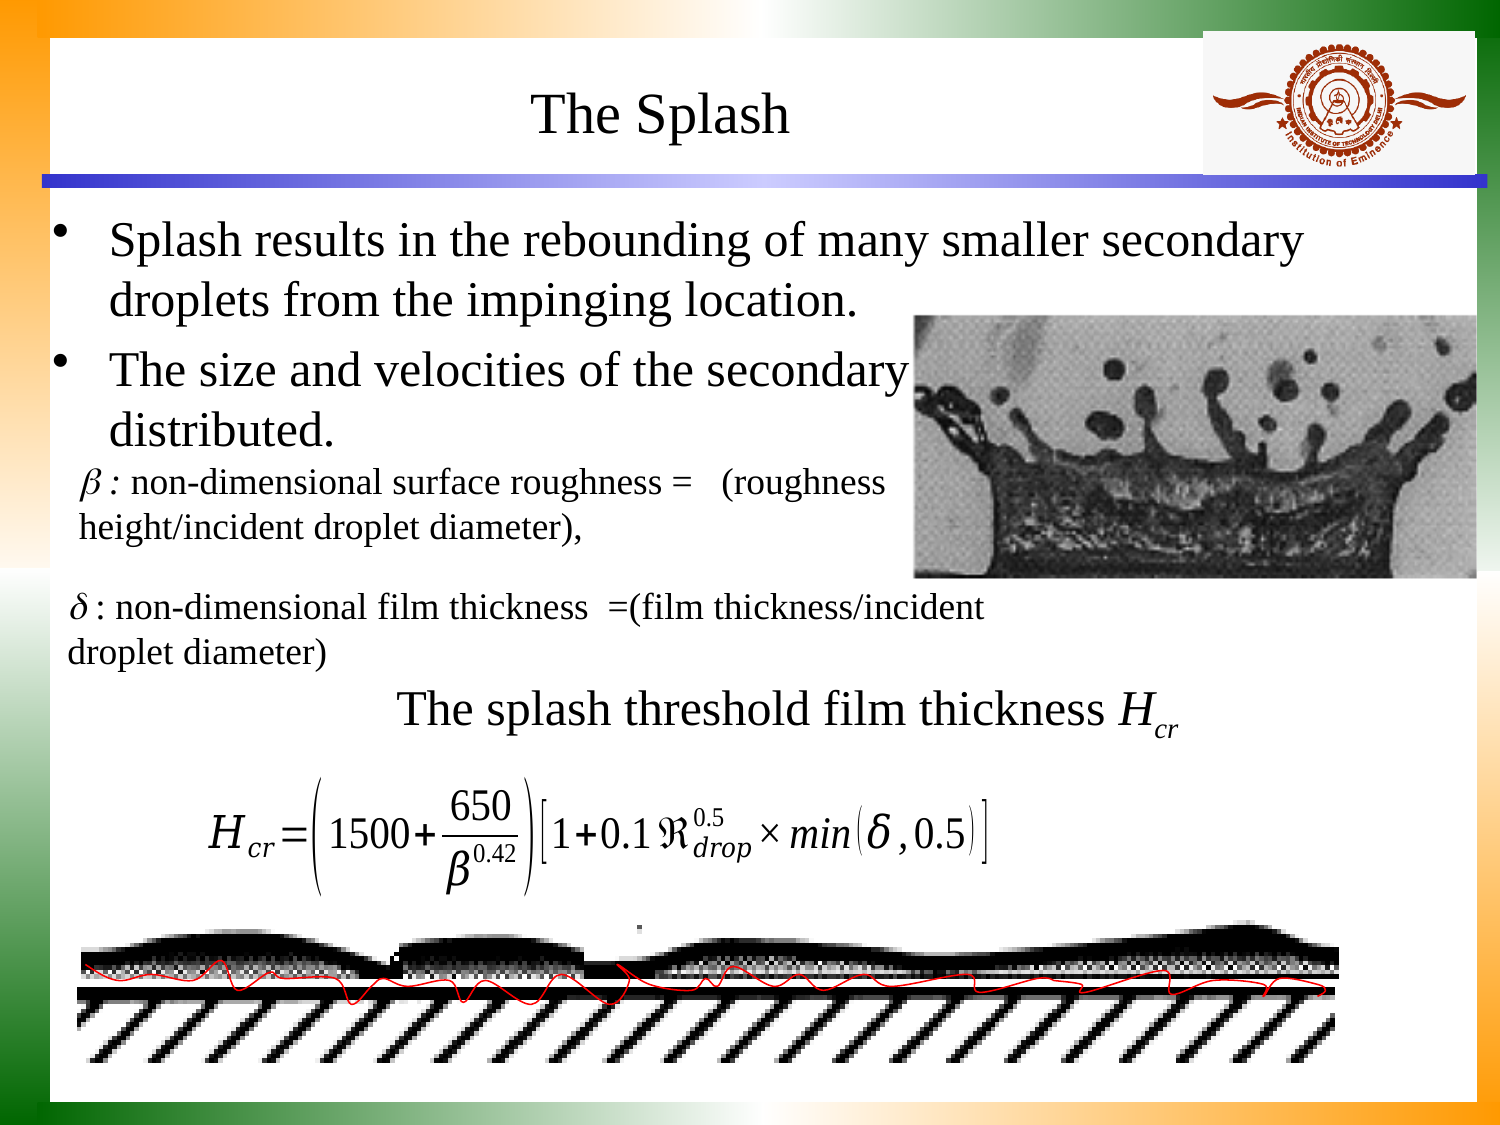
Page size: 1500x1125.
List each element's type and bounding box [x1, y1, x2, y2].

text_box [0, 0, 1500, 1125]
